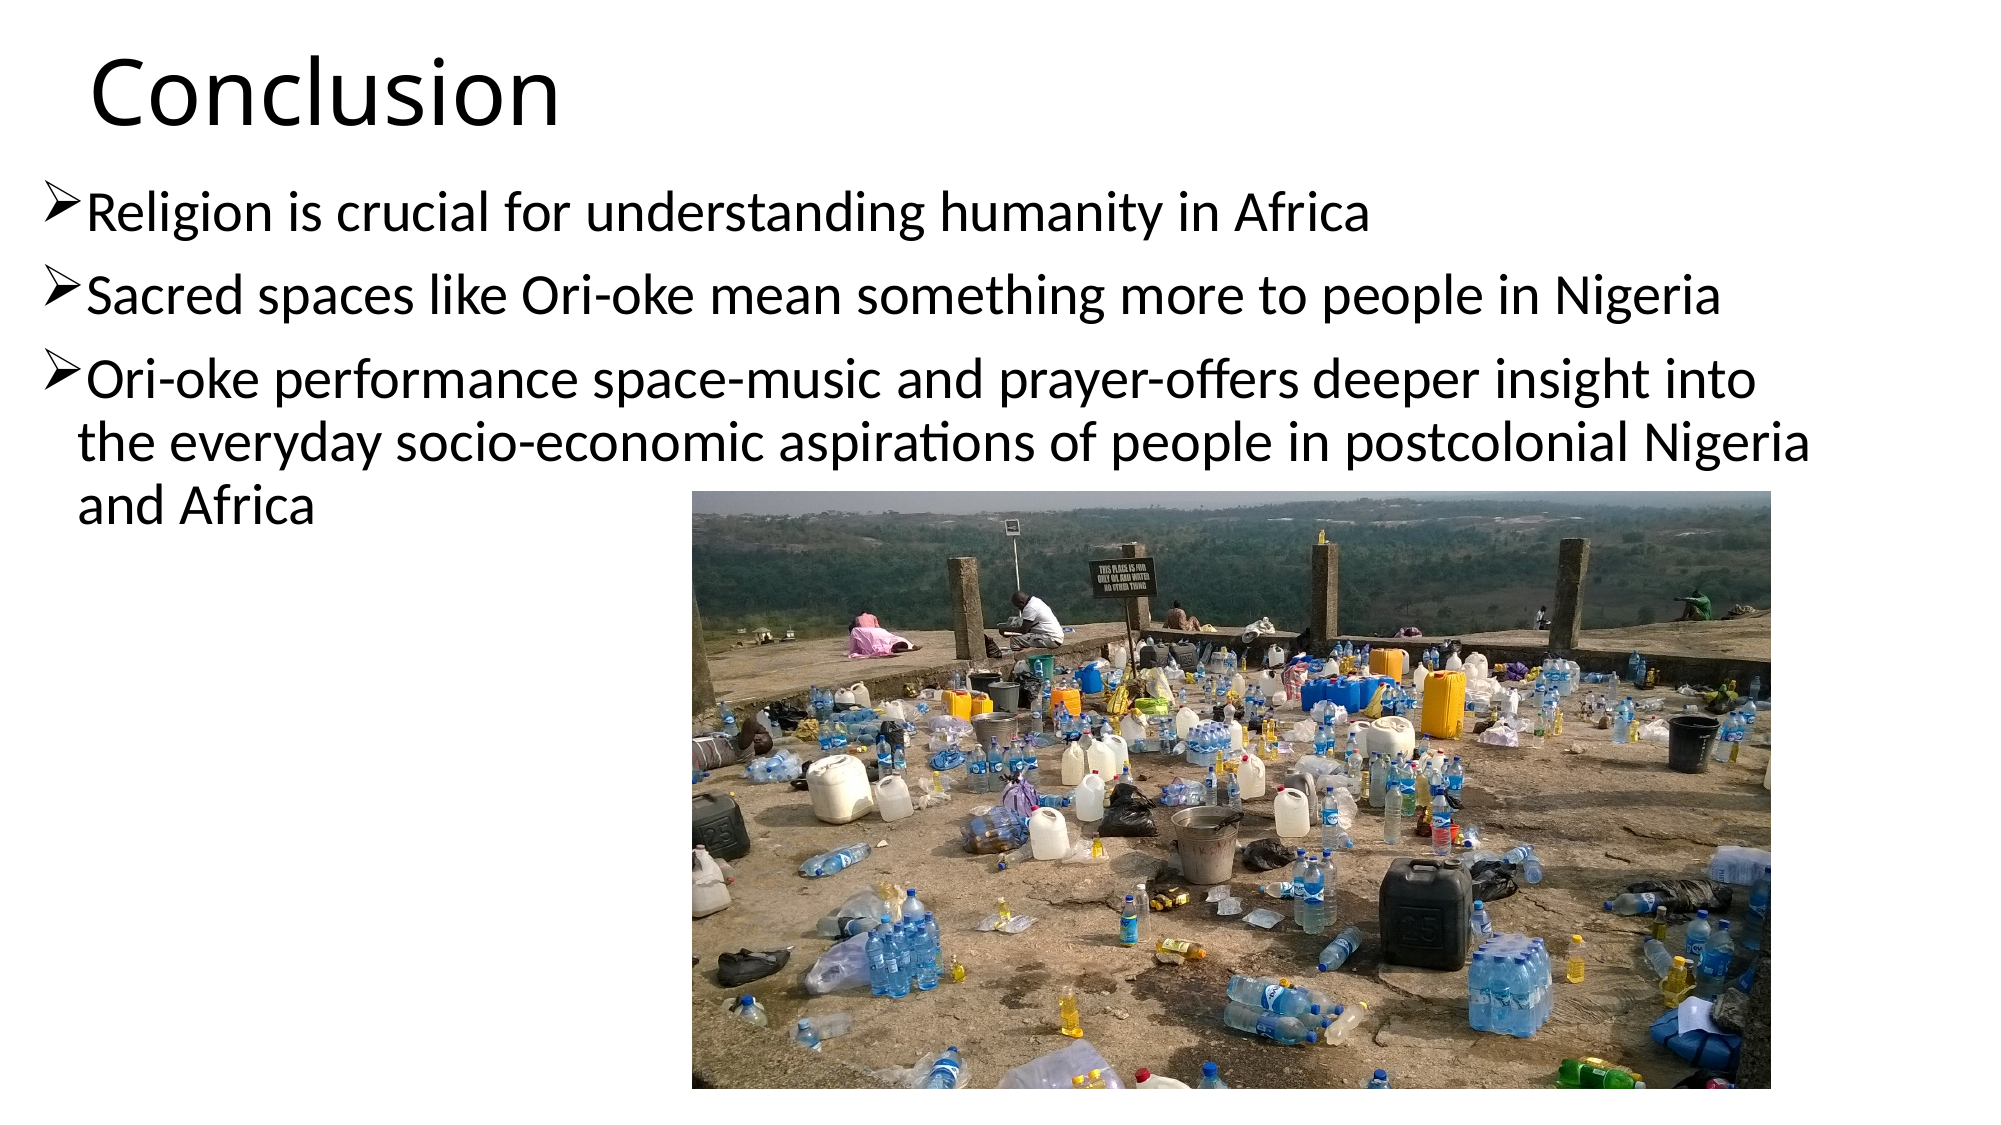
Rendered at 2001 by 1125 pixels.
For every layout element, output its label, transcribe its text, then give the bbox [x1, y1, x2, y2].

title Conclusion [73, 0, 1799, 173]
picture [692, 491, 1771, 1090]
list Religion is crucial for understanding humanity in Africa Sacred spaces like Ori-oke mean something more to people in Nigeria Ori-oke performance space-music and prayer-offers deeper insight into the everyday socio-economic aspirations of people in postcolonial Nigeria and Africa [24, 173, 1849, 1105]
